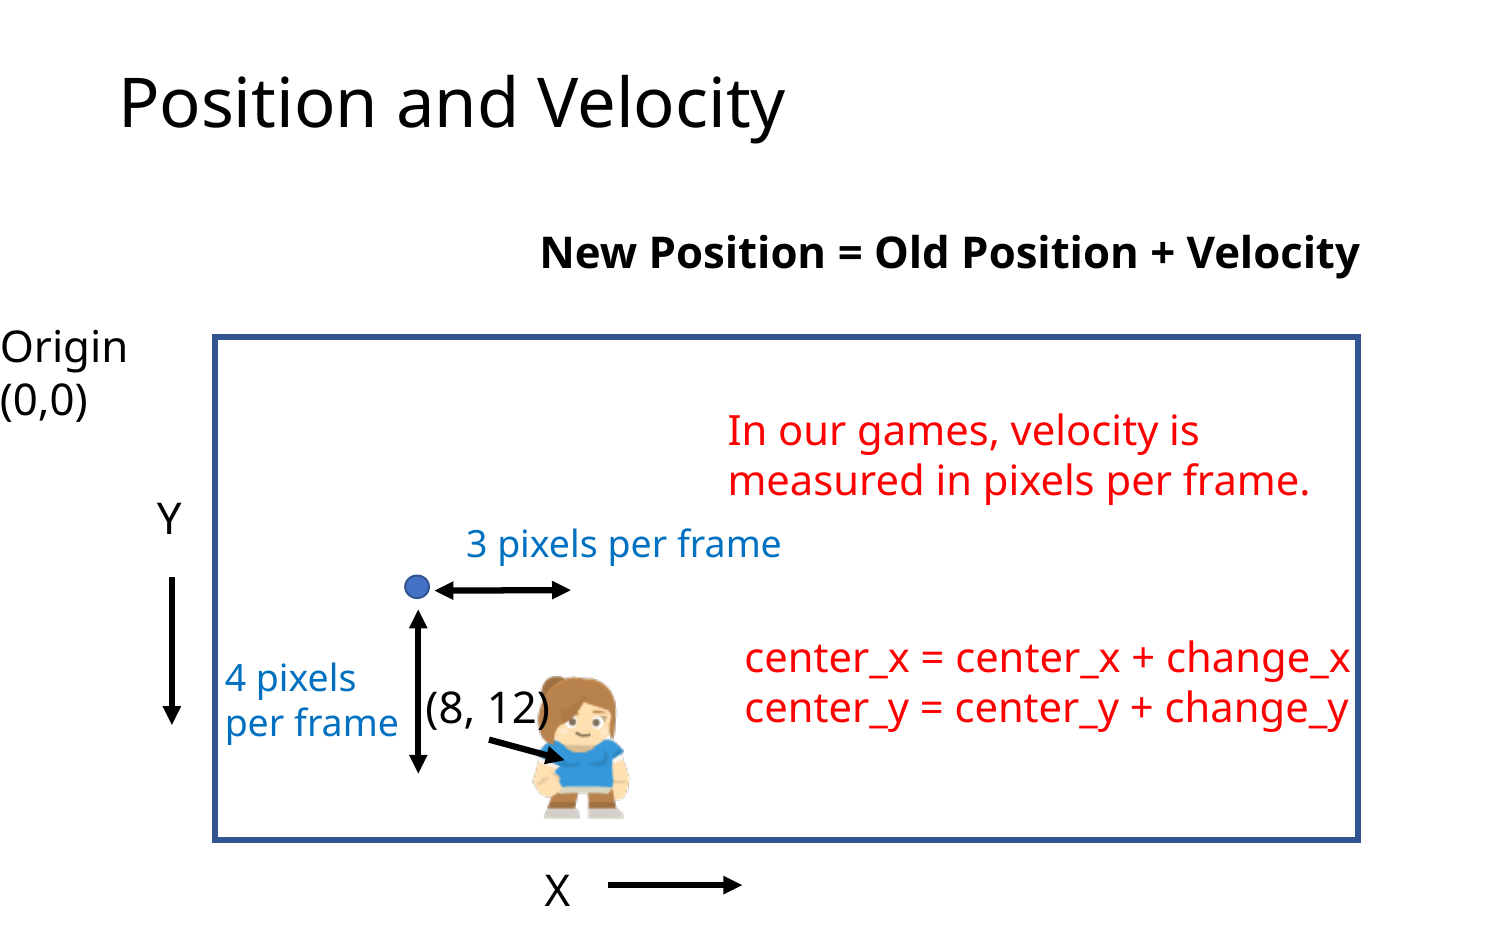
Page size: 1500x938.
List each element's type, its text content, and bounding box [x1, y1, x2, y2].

text_box In our games, velocity is measured in pixels per frame. [712, 396, 1337, 512]
text_box 3 pixels per frame [451, 512, 798, 573]
picture [515, 670, 647, 819]
title Position and Velocity [103, 49, 1397, 160]
text_box [214, 336, 1359, 841]
text_box Origin (0,0) [0, 311, 225, 432]
text_box Y [142, 483, 199, 551]
text_box [404, 574, 431, 600]
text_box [488, 740, 565, 761]
list New Position = Old Position + Velocity [74, 160, 1456, 888]
text_box center_x = center_x + change_x center_y = center_y + change_y [729, 622, 1366, 738]
text_box X [529, 855, 592, 923]
text_box (8, 12) [421, 672, 515, 740]
text_box 4 pixels per frame [210, 646, 414, 752]
